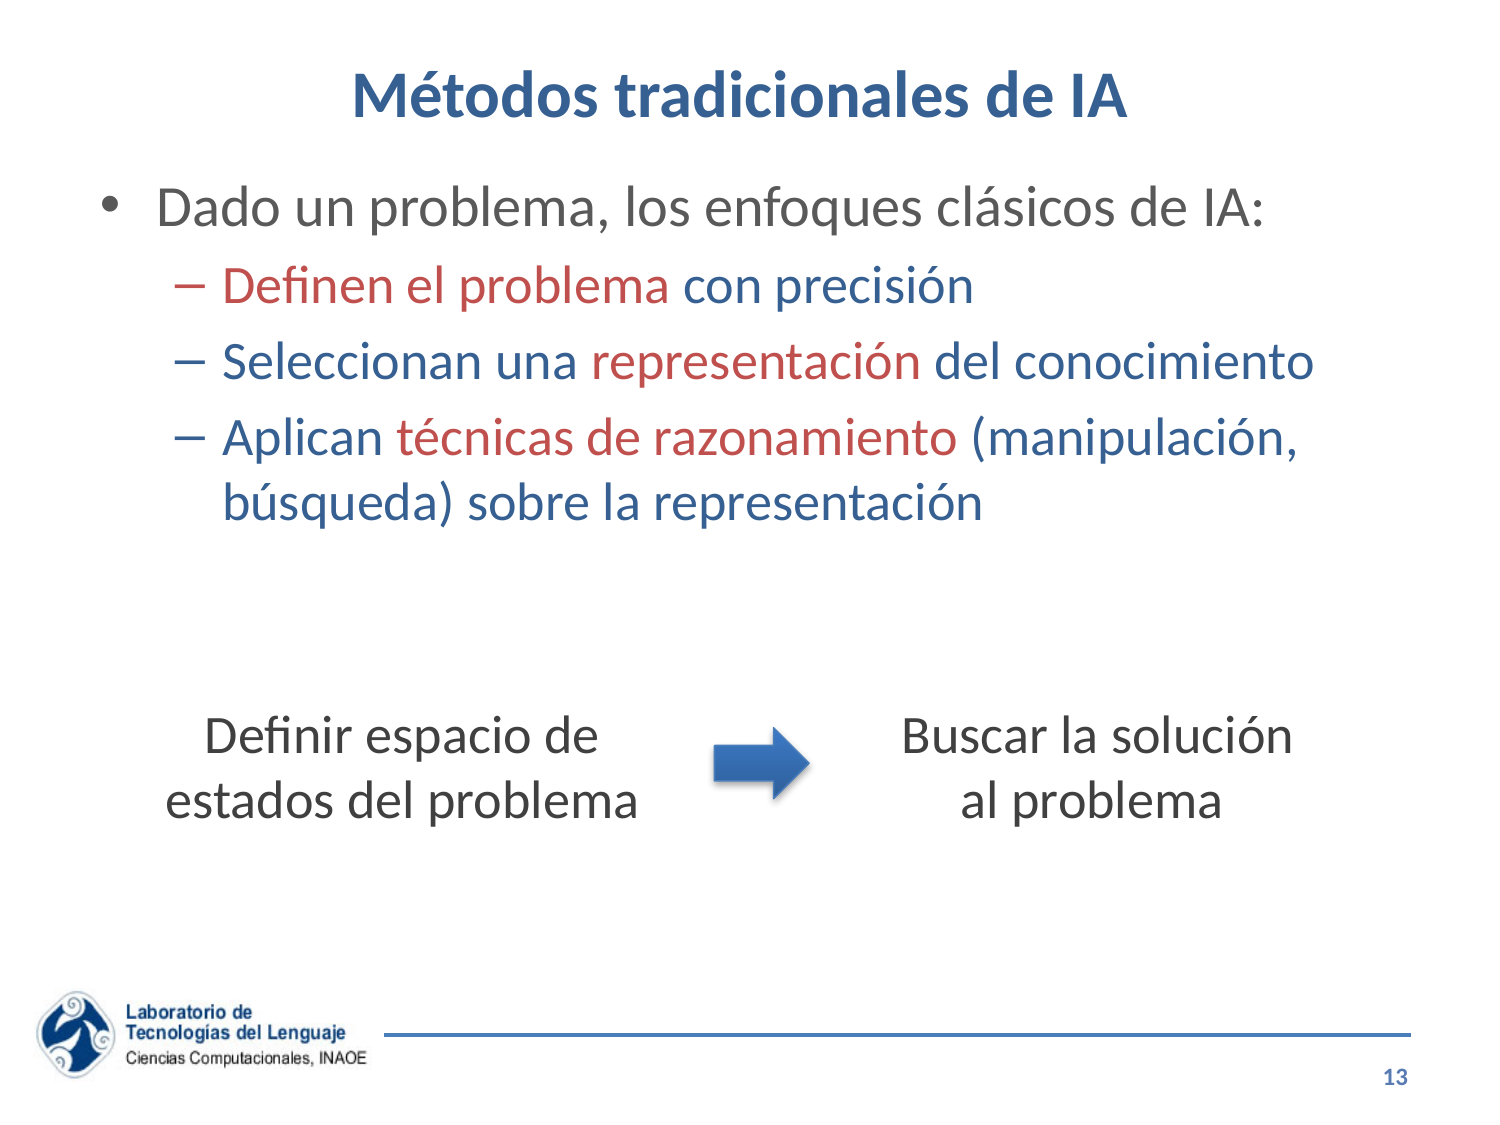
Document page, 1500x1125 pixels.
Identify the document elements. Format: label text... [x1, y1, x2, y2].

title Métodos tradicionales de IA [64, 33, 1415, 149]
list Dado un problema, los enfoques clásicos de IA: Definen el problema con precisión Seleccionan una representación del conocimiento Aplican técnicas de razonamiento (manipulación, búsqueda) sobre la representación [85, 160, 1436, 988]
slide_number 13 [1311, 1045, 1424, 1106]
text_box Buscar la solución al problema [879, 692, 1317, 837]
text_box [713, 727, 810, 800]
picture [30, 987, 372, 1083]
text_box Definir espacio de estados del problema [150, 692, 655, 837]
